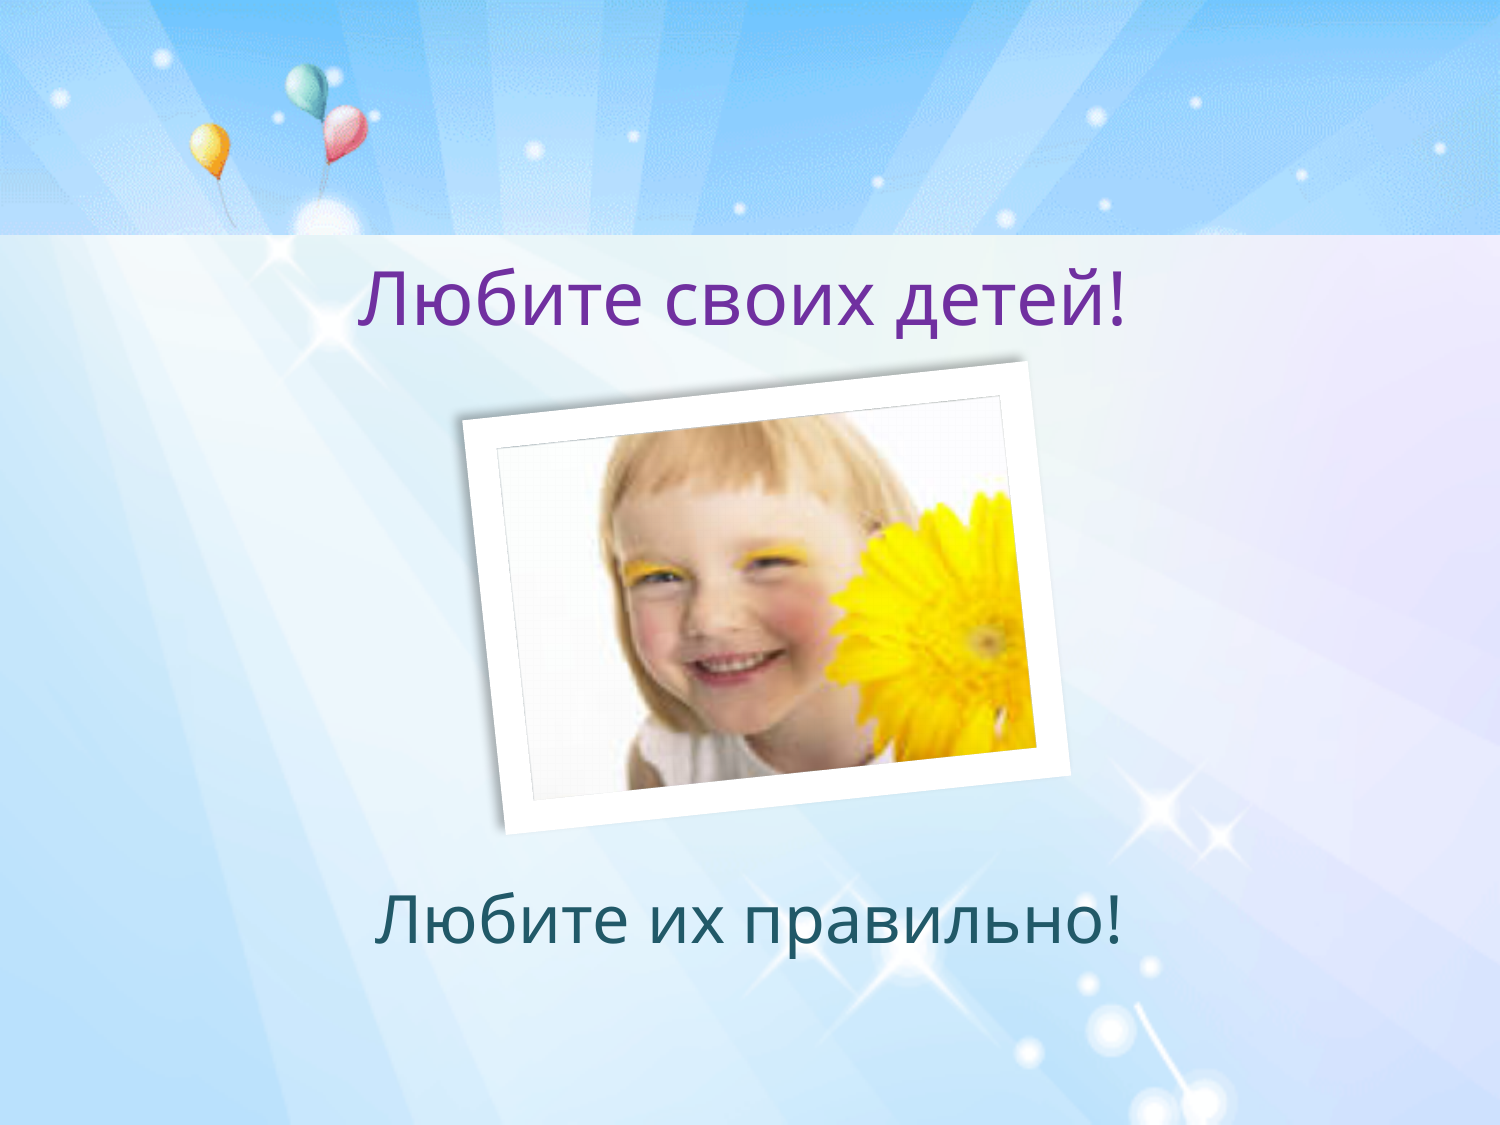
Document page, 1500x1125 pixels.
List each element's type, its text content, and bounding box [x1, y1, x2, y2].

picture [0, 0, 1500, 1125]
text_box Любите их правильно! [194, 870, 1306, 1045]
text_box Любите своих детей! [75, 243, 1412, 362]
